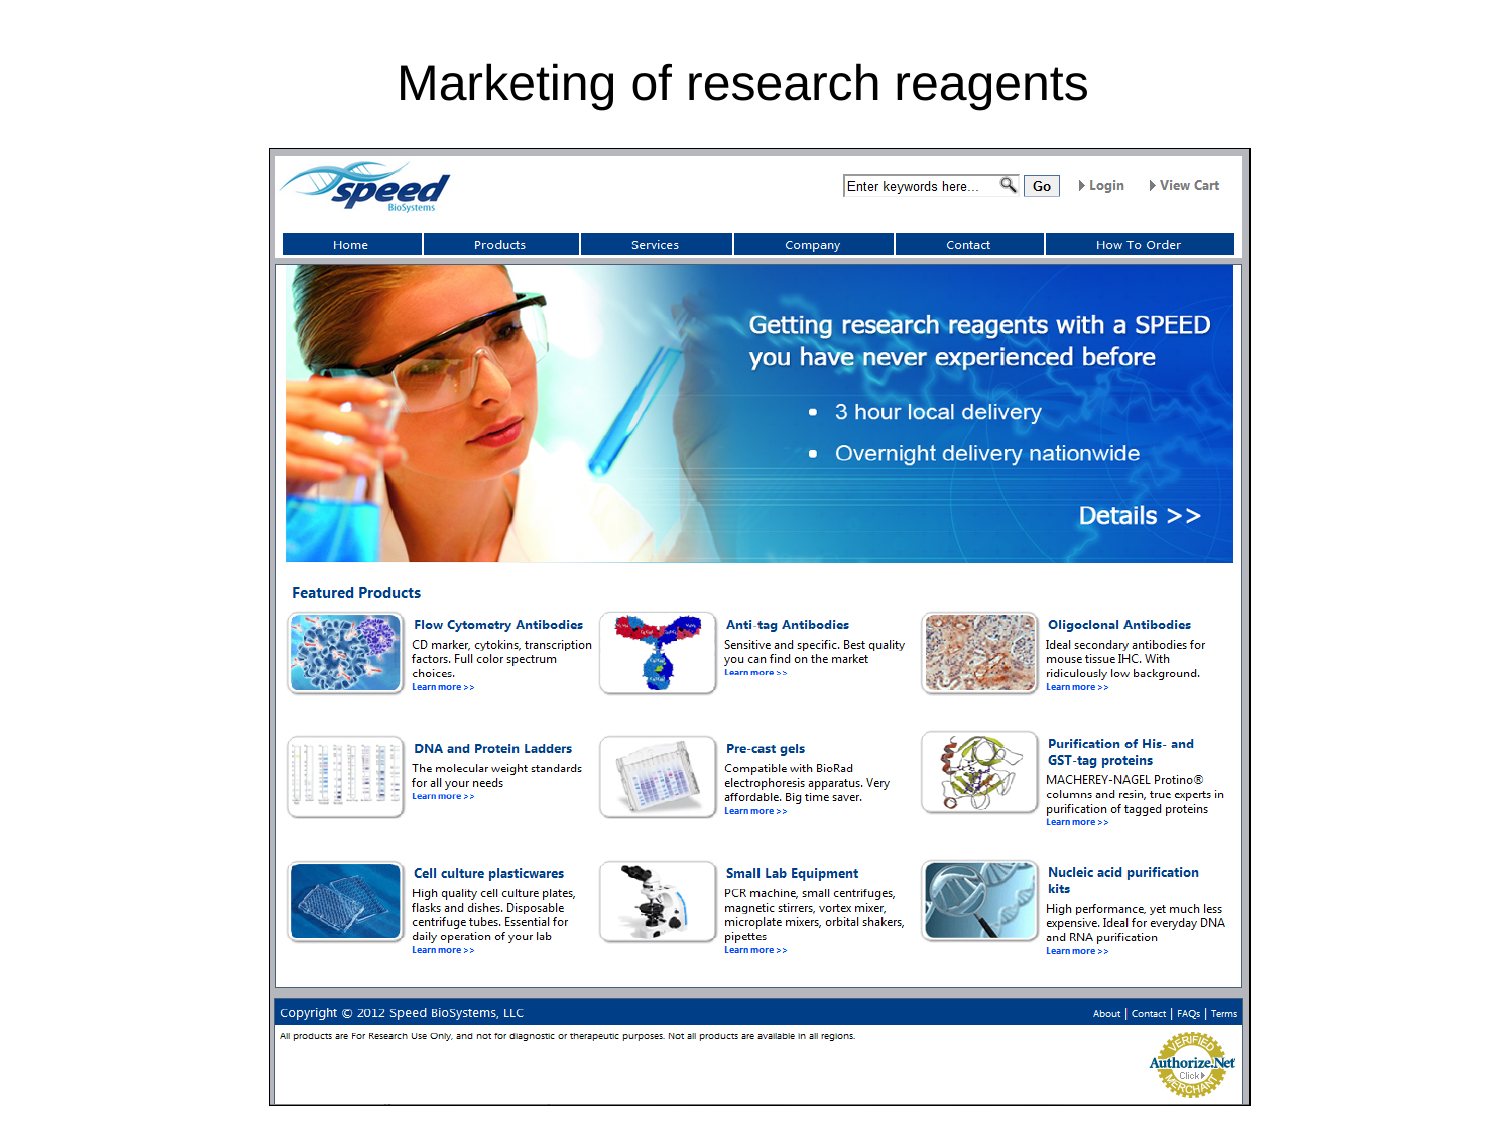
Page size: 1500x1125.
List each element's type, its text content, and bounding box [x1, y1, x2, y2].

picture [270, 149, 1250, 1105]
text_box Marketing of research reagents [382, 43, 1197, 118]
